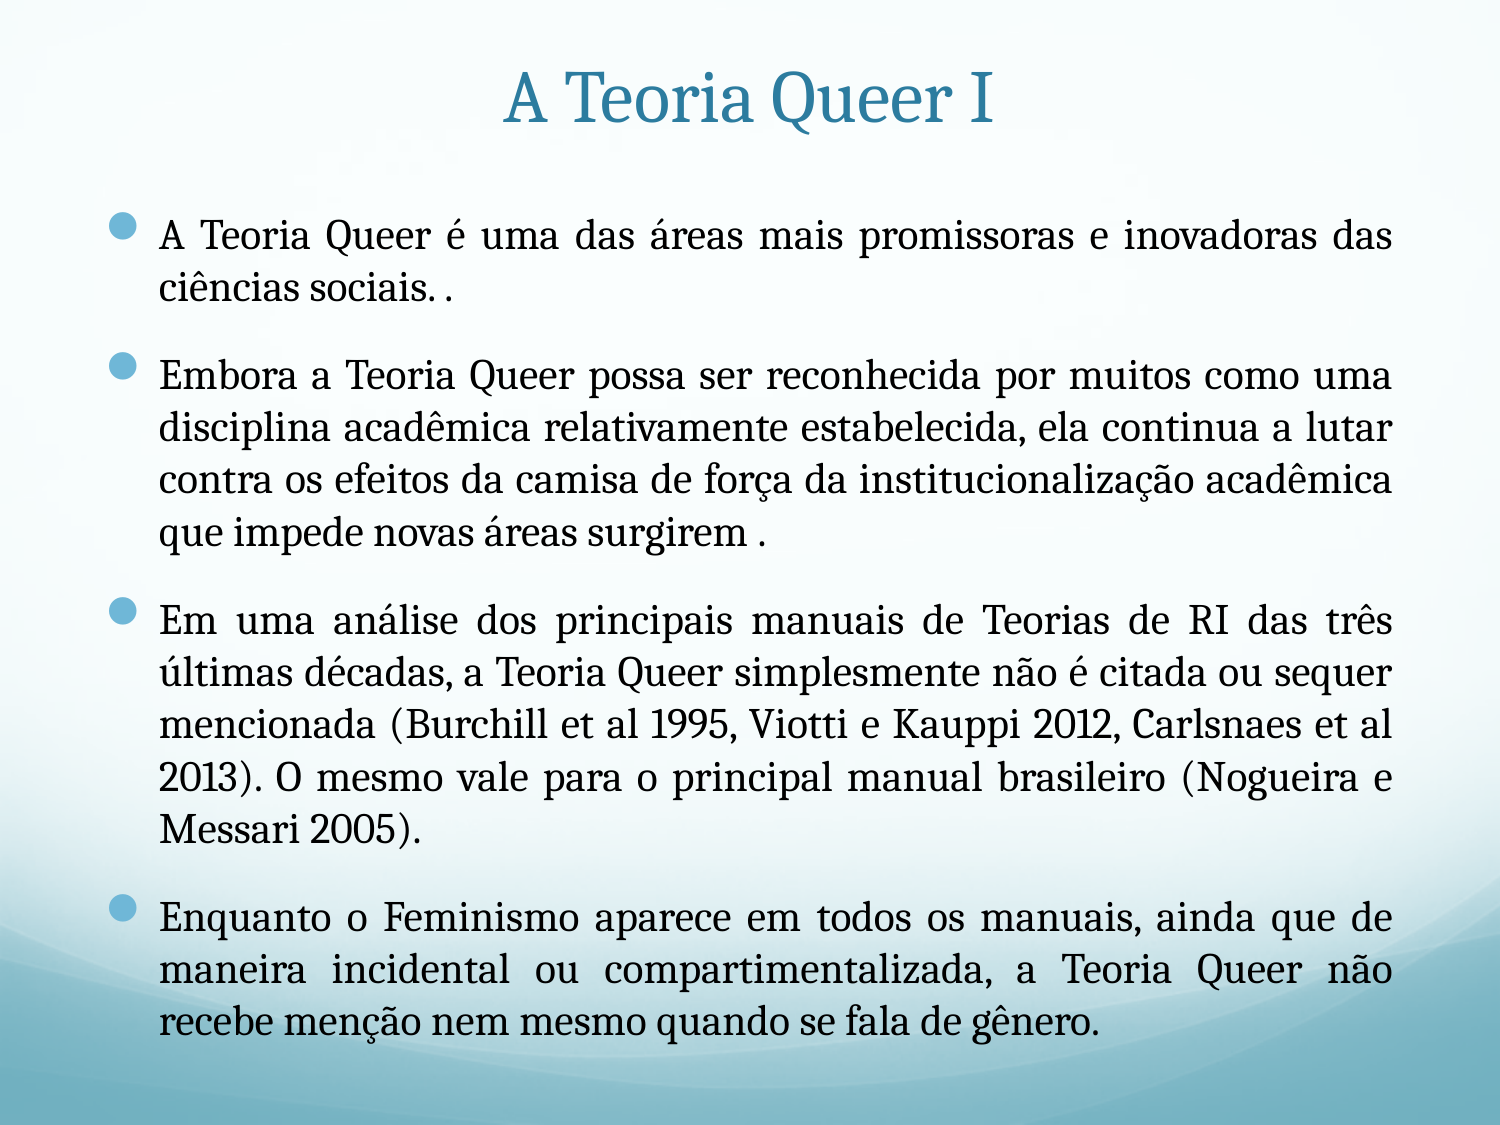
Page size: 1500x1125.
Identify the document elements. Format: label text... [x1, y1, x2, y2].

title A Teoria Queer I [90, 17, 1410, 146]
list A Teoria Queer é uma das áreas mais promissoras e inovadoras das ciências sociais. . Embora a Teoria Queer possa ser reconhecida por muitos como uma disciplina acadêmica relativamente estabelecida, ela continua a lutar contra os efeitos da camisa de força da institucionalização acadêmica que impede novas áreas surgirem . Em uma análise dos principais manuais de Teorias de RI das três últimas décadas, a Teoria Queer simplesmente não é citada ou sequer mencionada (Burchill et al 1995, Viotti e Kauppi 2012, Carlsnaes et al 2013). O mesmo vale para o principal manual brasileiro (Nogueira e Messari 2005). Enquanto o Feminismo aparece em todos os manuais, ainda que de maneira incidental ou compartimentalizada, a Teoria Queer não recebe menção nem mesmo quando se fala de gênero. [90, 198, 1410, 1055]
